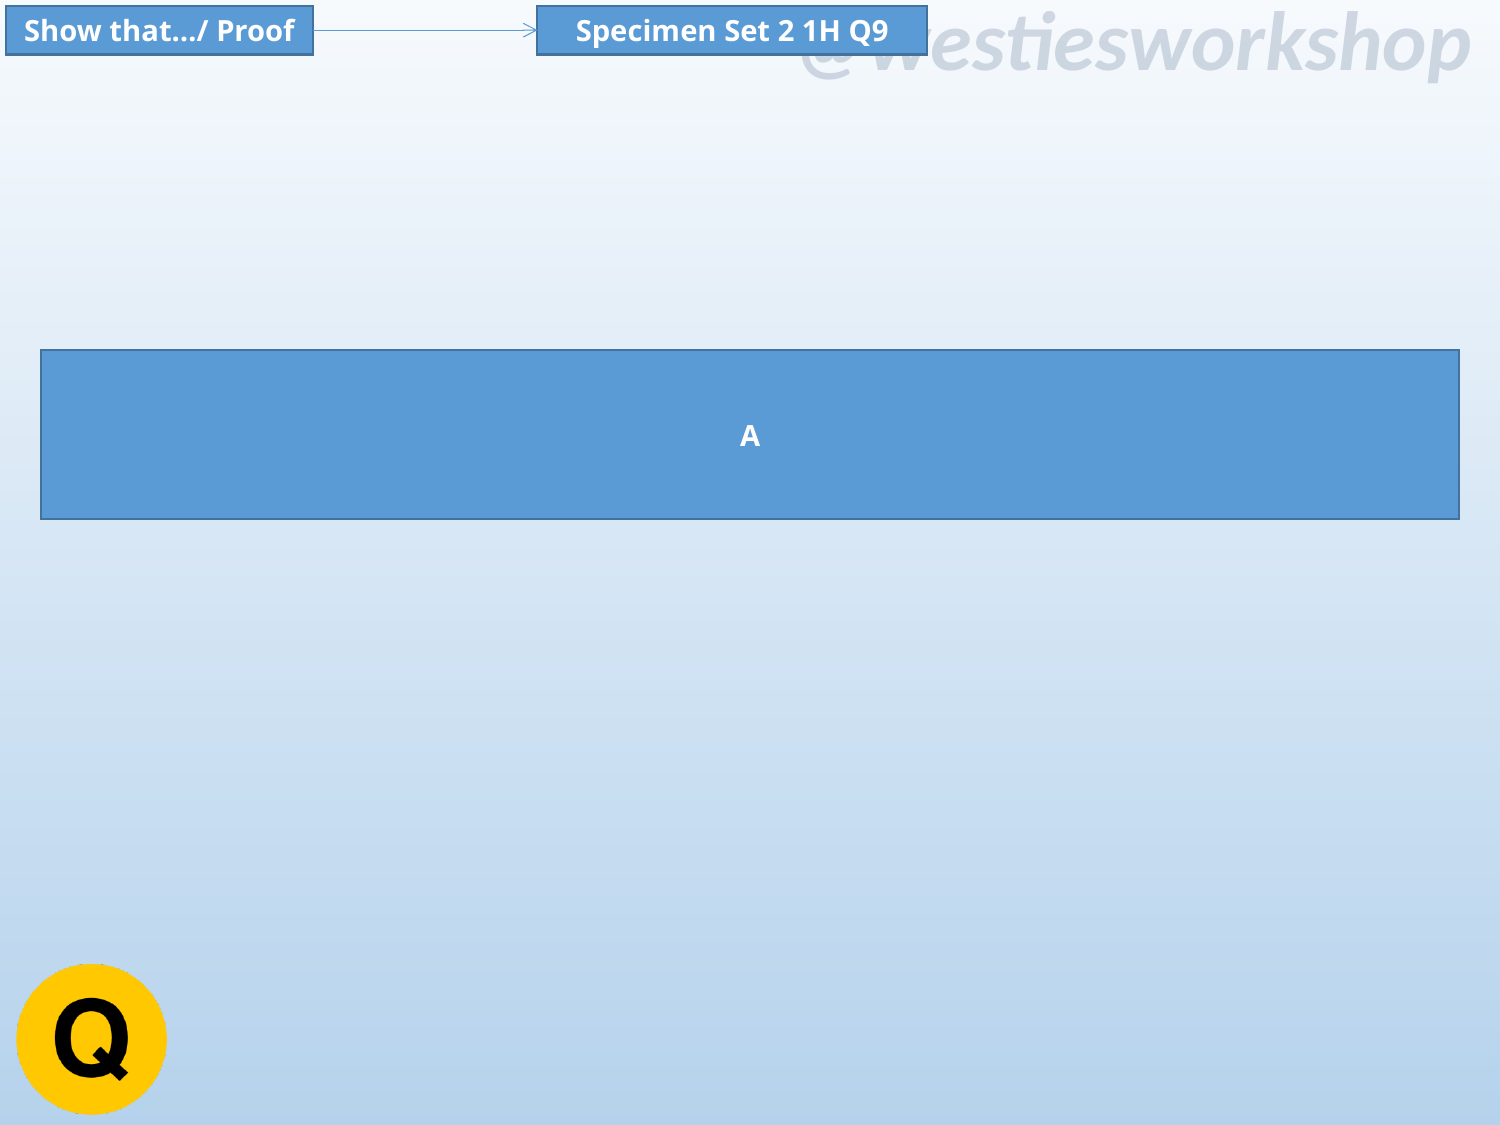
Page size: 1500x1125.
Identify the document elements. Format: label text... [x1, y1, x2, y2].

picture [41, 349, 1459, 519]
text_box Show that…/ Proof [5, 5, 314, 56]
picture [0, 940, 191, 1125]
text_box Specimen Set 2 1H Q9 [536, 5, 928, 56]
